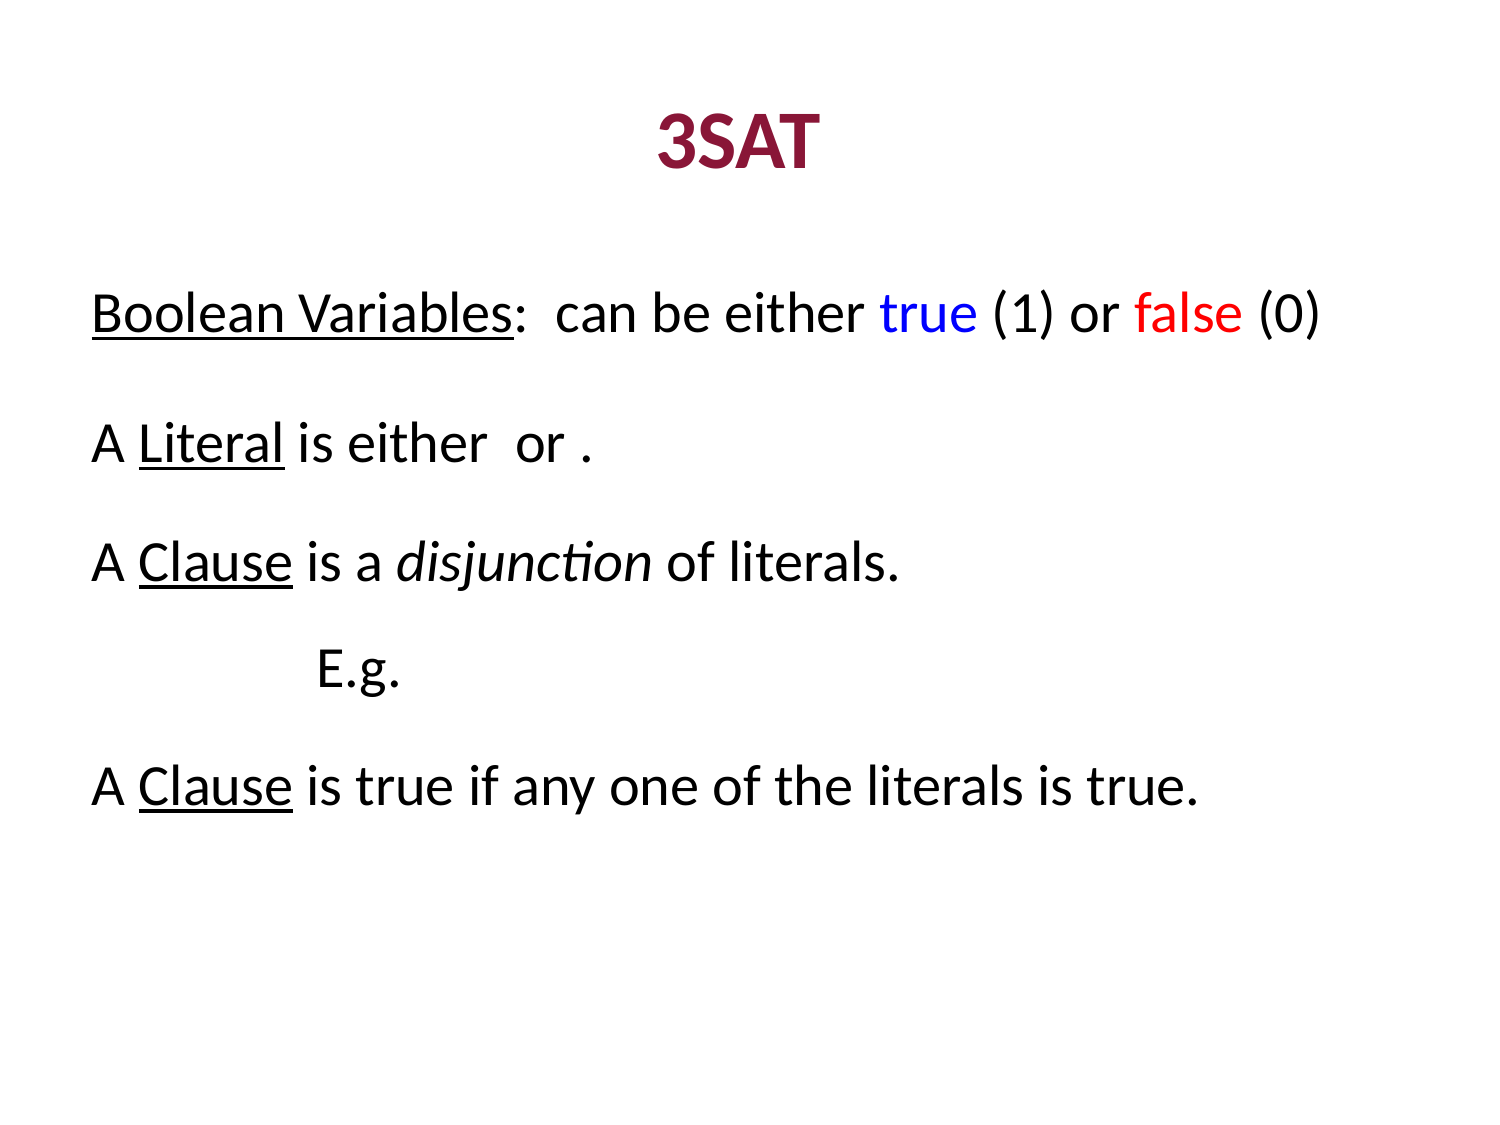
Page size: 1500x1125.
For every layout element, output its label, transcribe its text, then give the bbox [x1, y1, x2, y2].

text_box 3SAT [23, 78, 1453, 208]
text_box A Clause is true if any one of the literals is true. [76, 739, 1436, 823]
text_box A Clause is a disjunction of literals. [76, 515, 1436, 598]
